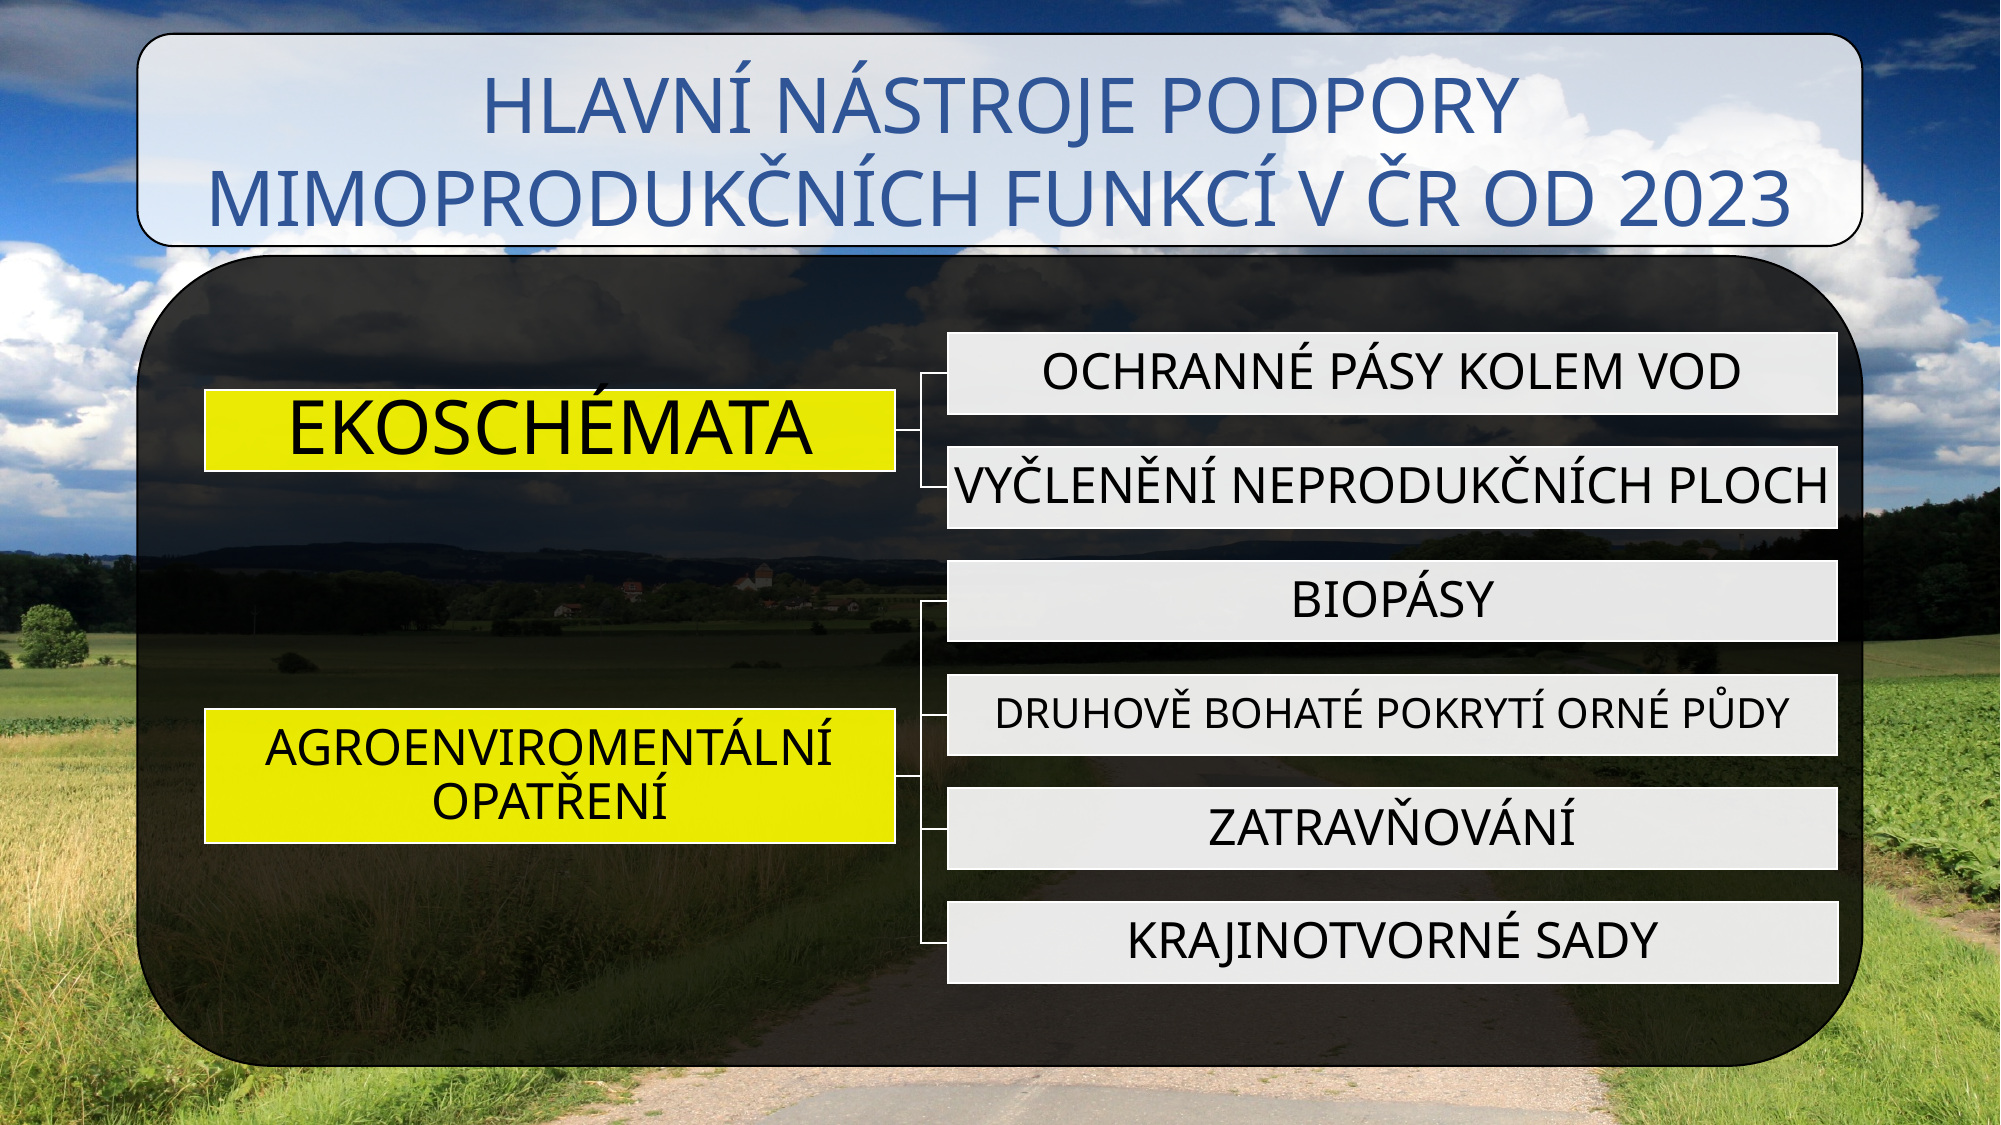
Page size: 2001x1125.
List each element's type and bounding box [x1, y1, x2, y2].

picture [0, 0, 2000, 1125]
text_box [204, 279, 1839, 1037]
